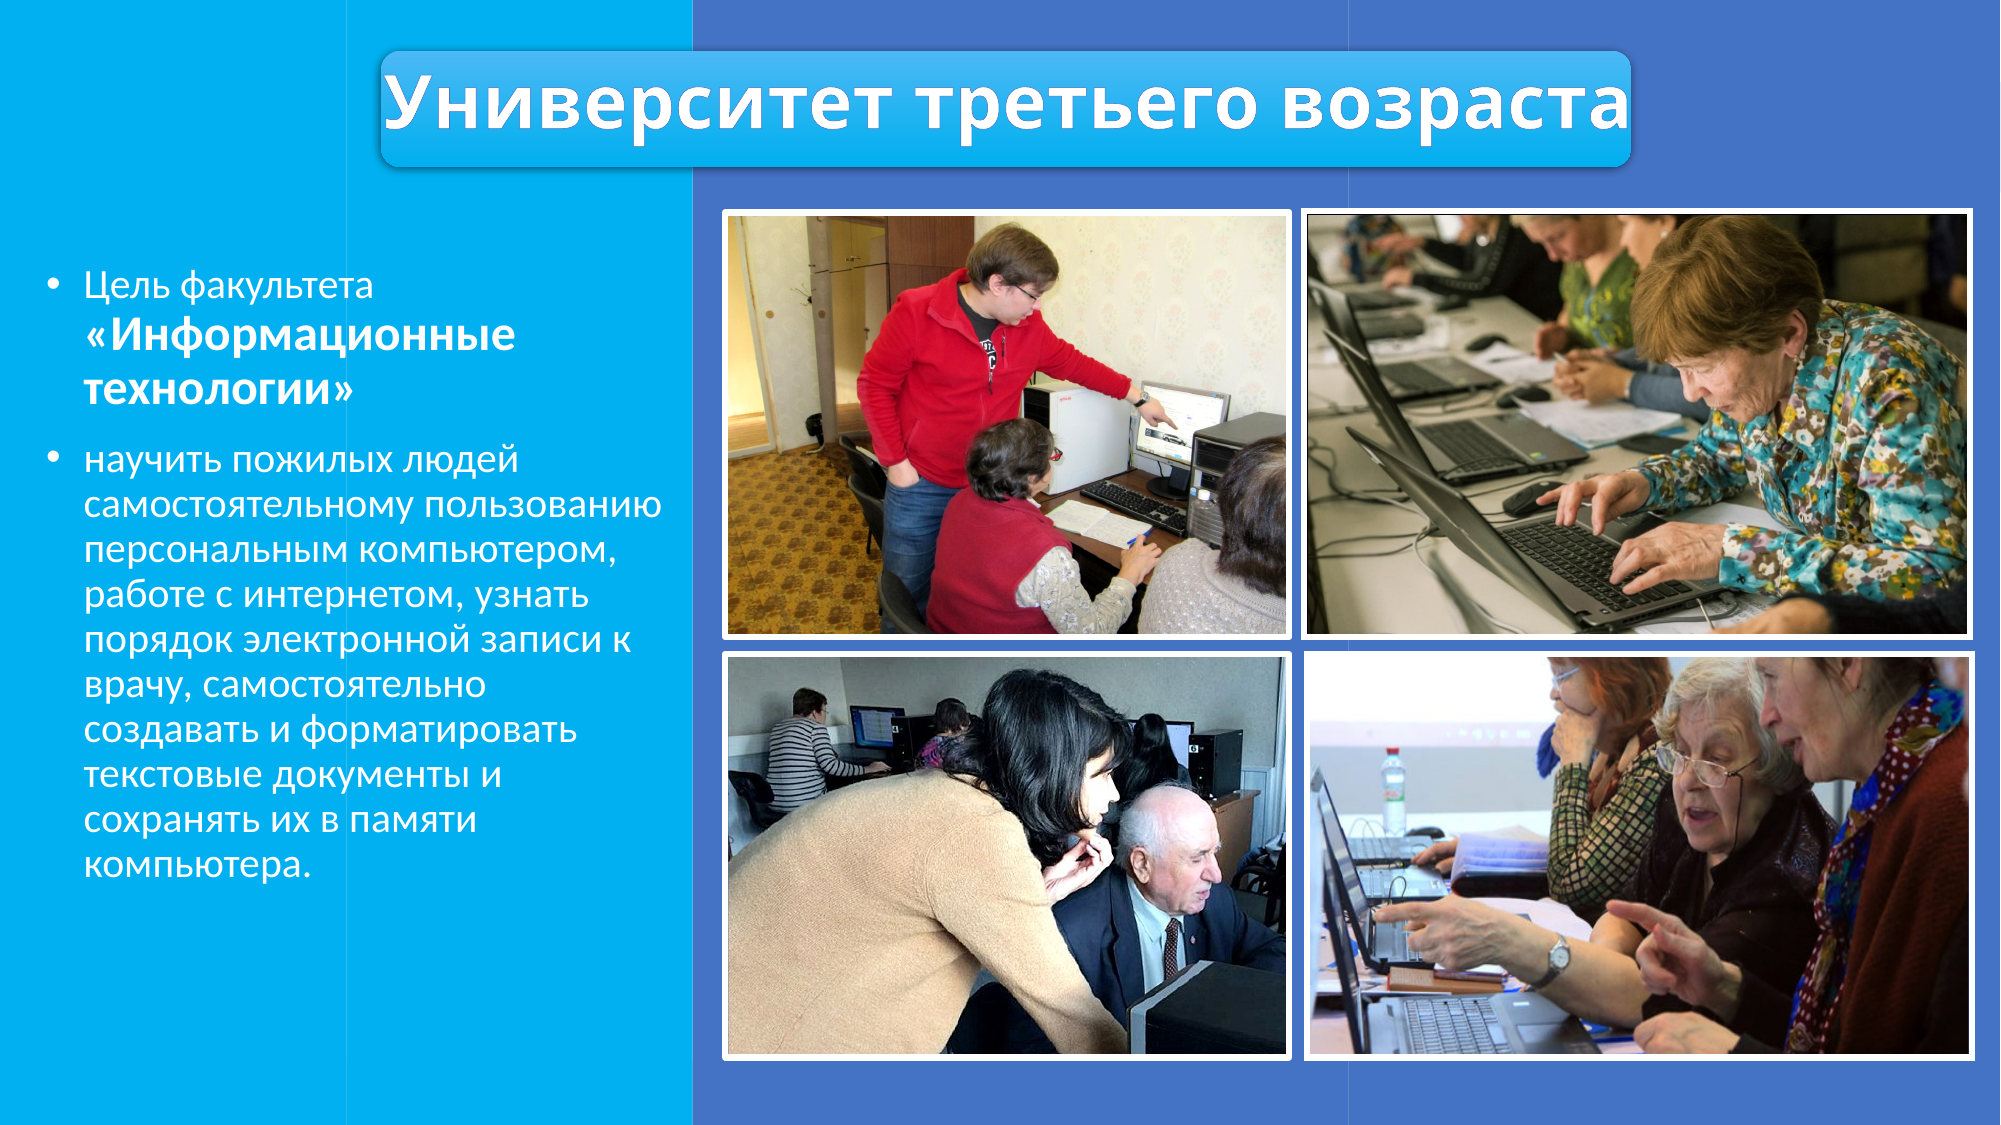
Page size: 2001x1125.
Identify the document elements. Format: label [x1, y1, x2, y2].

text_box [0, 0, 693, 1125]
text_box [693, 0, 2000, 1125]
text_box [354, 47, 1662, 167]
picture [728, 215, 1287, 634]
picture [1307, 214, 1967, 634]
picture [1309, 656, 1969, 1055]
picture [728, 656, 1287, 1055]
